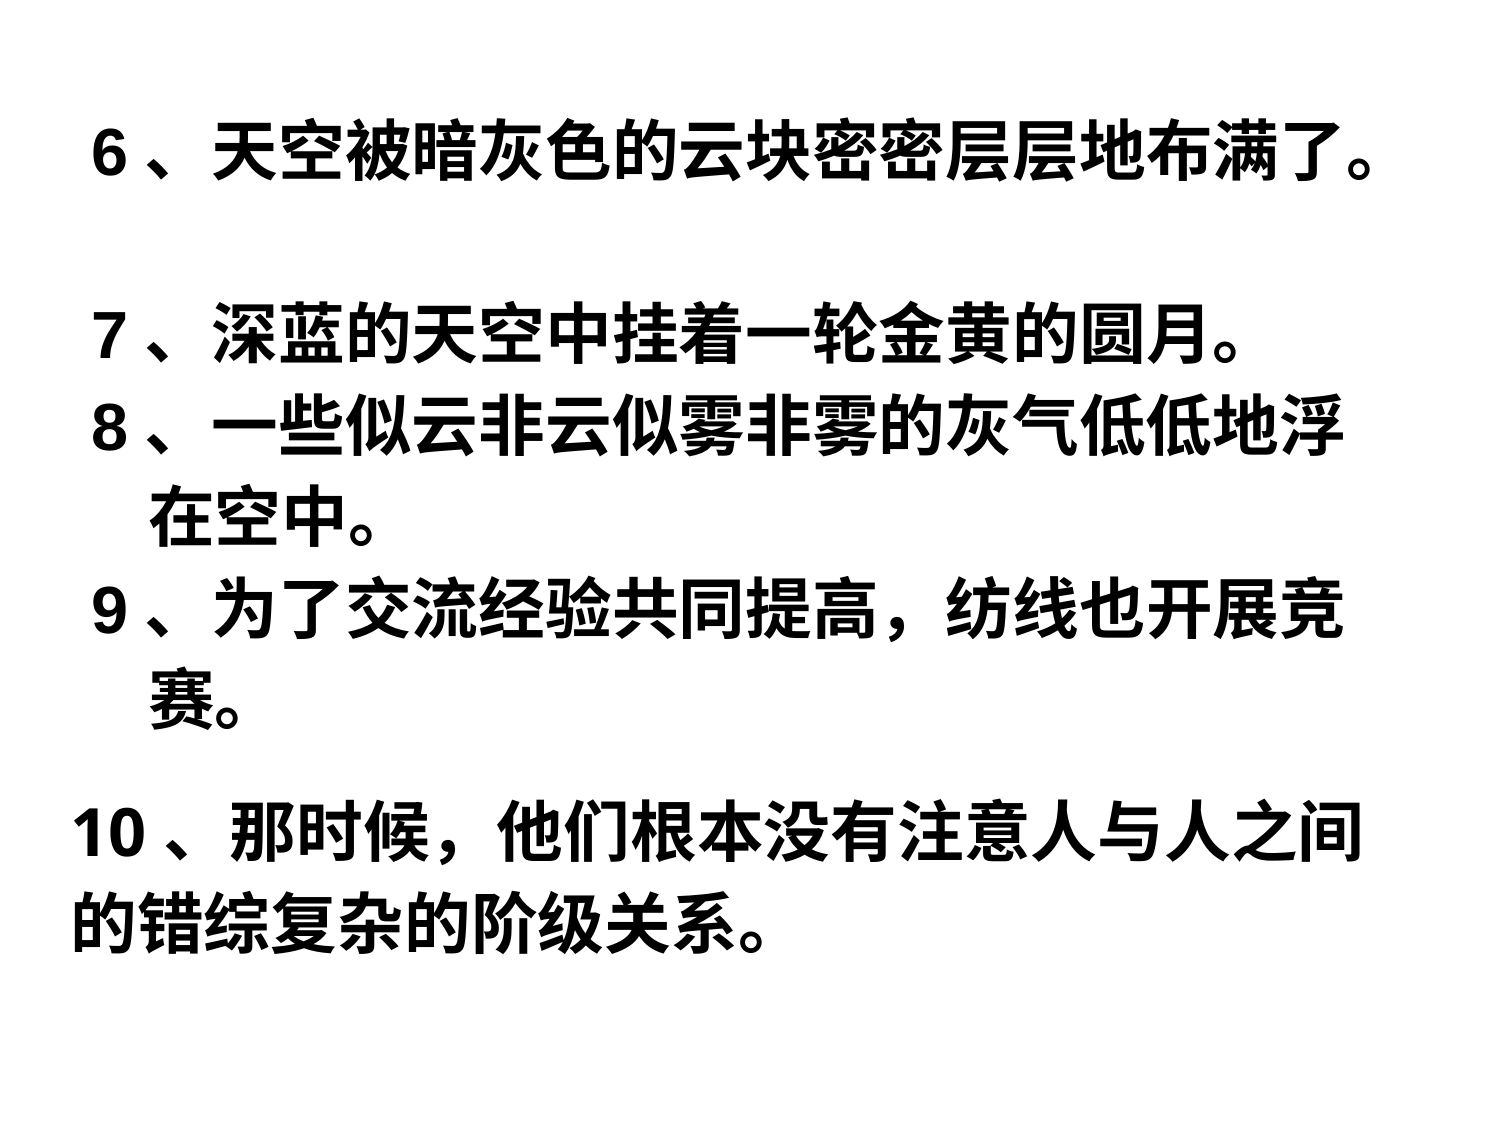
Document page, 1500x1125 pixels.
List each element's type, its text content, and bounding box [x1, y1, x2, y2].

list 6、天空被暗灰色的云块密密层层地布满了。 7、深蓝的天空中挂着一轮金黄的圆月。 8、一些似云非云似雾非雾的灰气低低地浮在空中。 9、为了交流经验共同提高，纺线也开展竞赛。 [76, 89, 1428, 811]
text_box 10、那时候，他们根本没有注意人与人之间的错综复杂的阶级关系。 [64, 774, 1388, 988]
